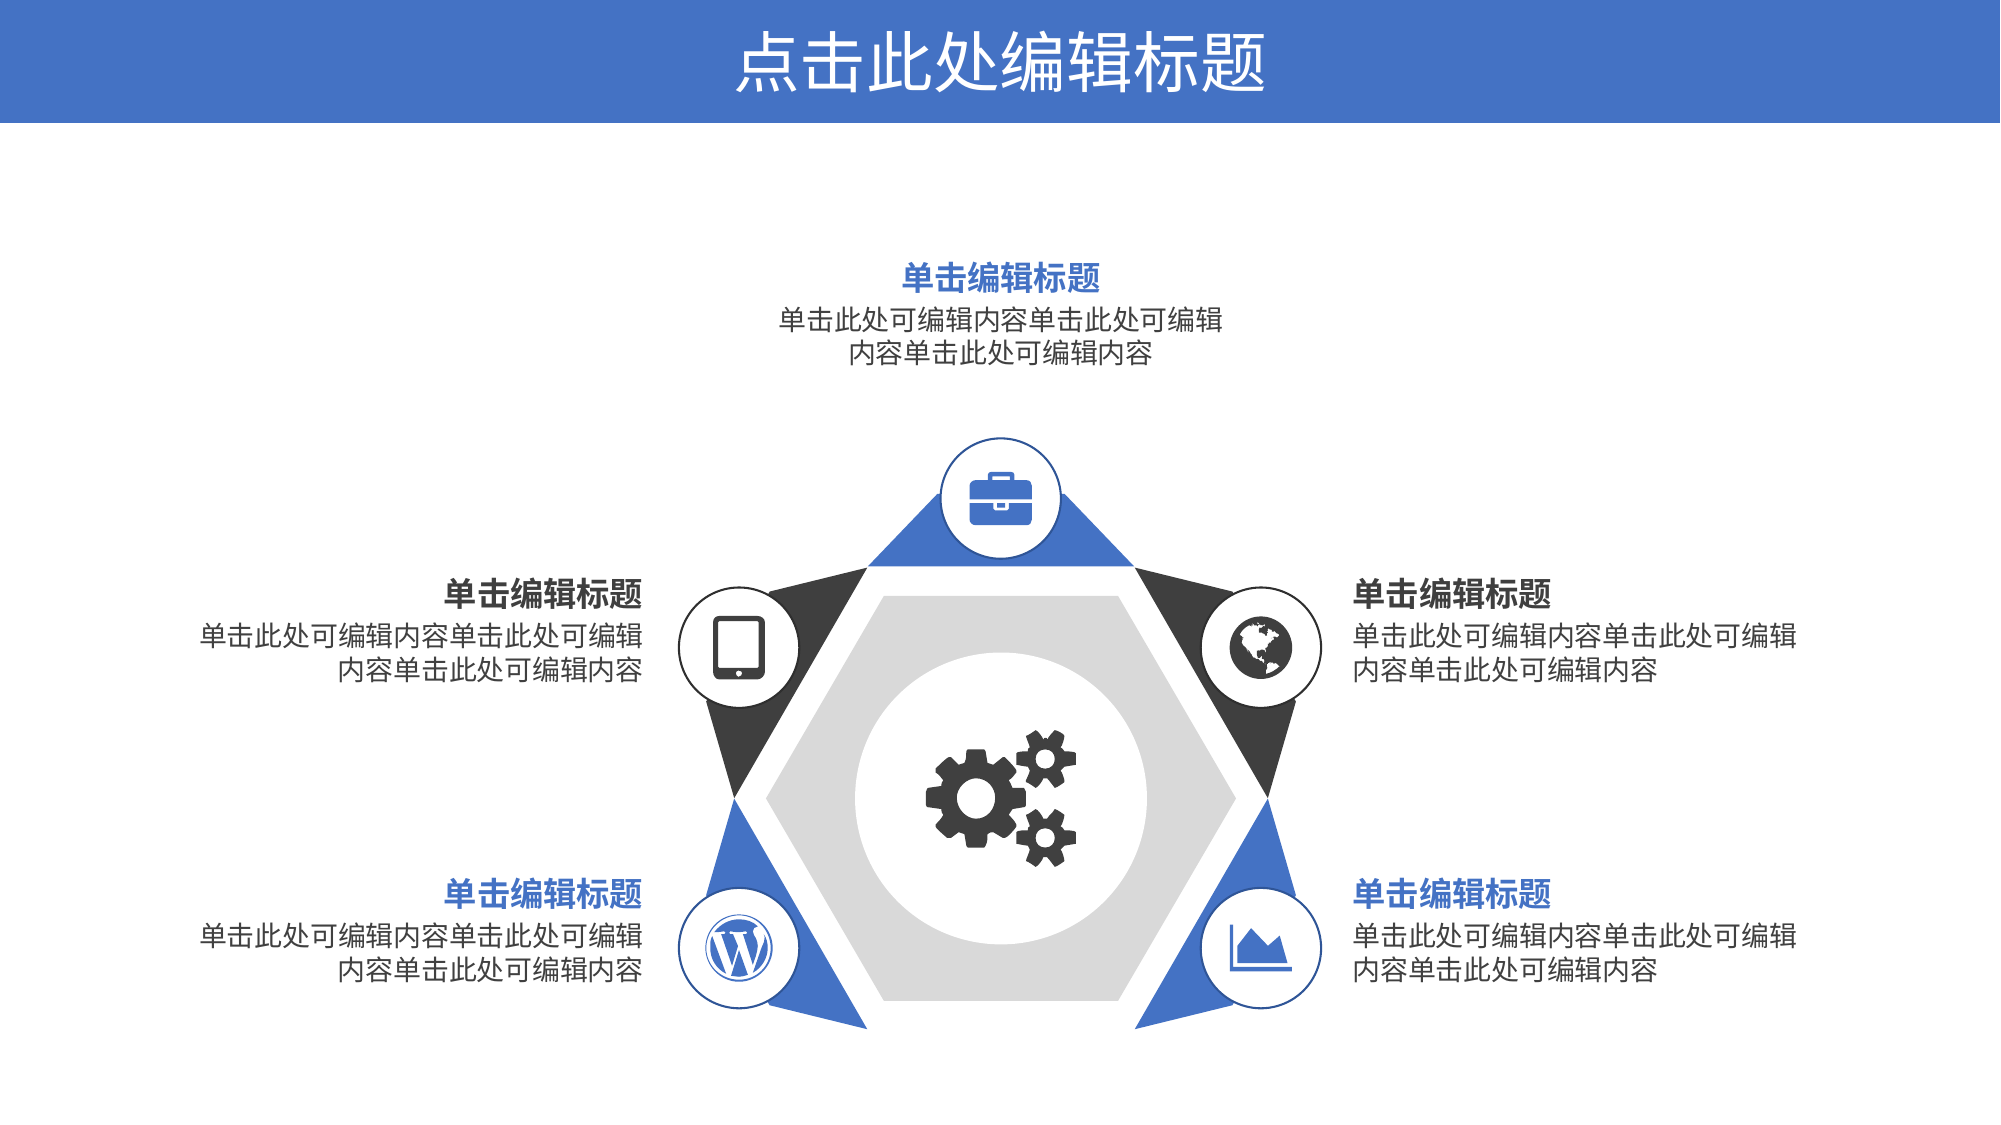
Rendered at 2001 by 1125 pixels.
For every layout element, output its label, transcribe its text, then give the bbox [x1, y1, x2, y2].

text_box 单击编辑标题 单击此处可编辑内容单击此处可编辑内容单击此处可编辑内容 [180, 573, 644, 686]
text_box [678, 887, 800, 1009]
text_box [1200, 587, 1322, 708]
text_box 单击编辑标题 单击此处可编辑内容单击此处可编辑内容单击此处可编辑内容 [180, 873, 644, 986]
text_box [1236, 795, 1295, 887]
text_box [940, 438, 1061, 559]
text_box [1200, 887, 1322, 1009]
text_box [678, 587, 800, 708]
text_box [706, 708, 765, 798]
text_box [1236, 708, 1296, 798]
text_box [783, 565, 870, 595]
text_box [866, 492, 1136, 568]
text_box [765, 595, 1236, 1002]
text_box [1132, 1002, 1222, 1031]
text_box [1132, 565, 1219, 595]
text_box 点击此处编辑标题 [698, 13, 1301, 109]
text_box 单击编辑标题 单击此处可编辑内容单击此处可编辑内容单击此处可编辑内容 [769, 256, 1232, 370]
text_box 单击编辑标题 单击此处可编辑内容单击此处可编辑内容单击此处可编辑内容 [1352, 873, 1816, 986]
text_box [707, 795, 765, 887]
text_box [0, 0, 2000, 124]
text_box [780, 1002, 870, 1031]
text_box 单击编辑标题 单击此处可编辑内容单击此处可编辑内容单击此处可编辑内容 [1352, 573, 1816, 686]
